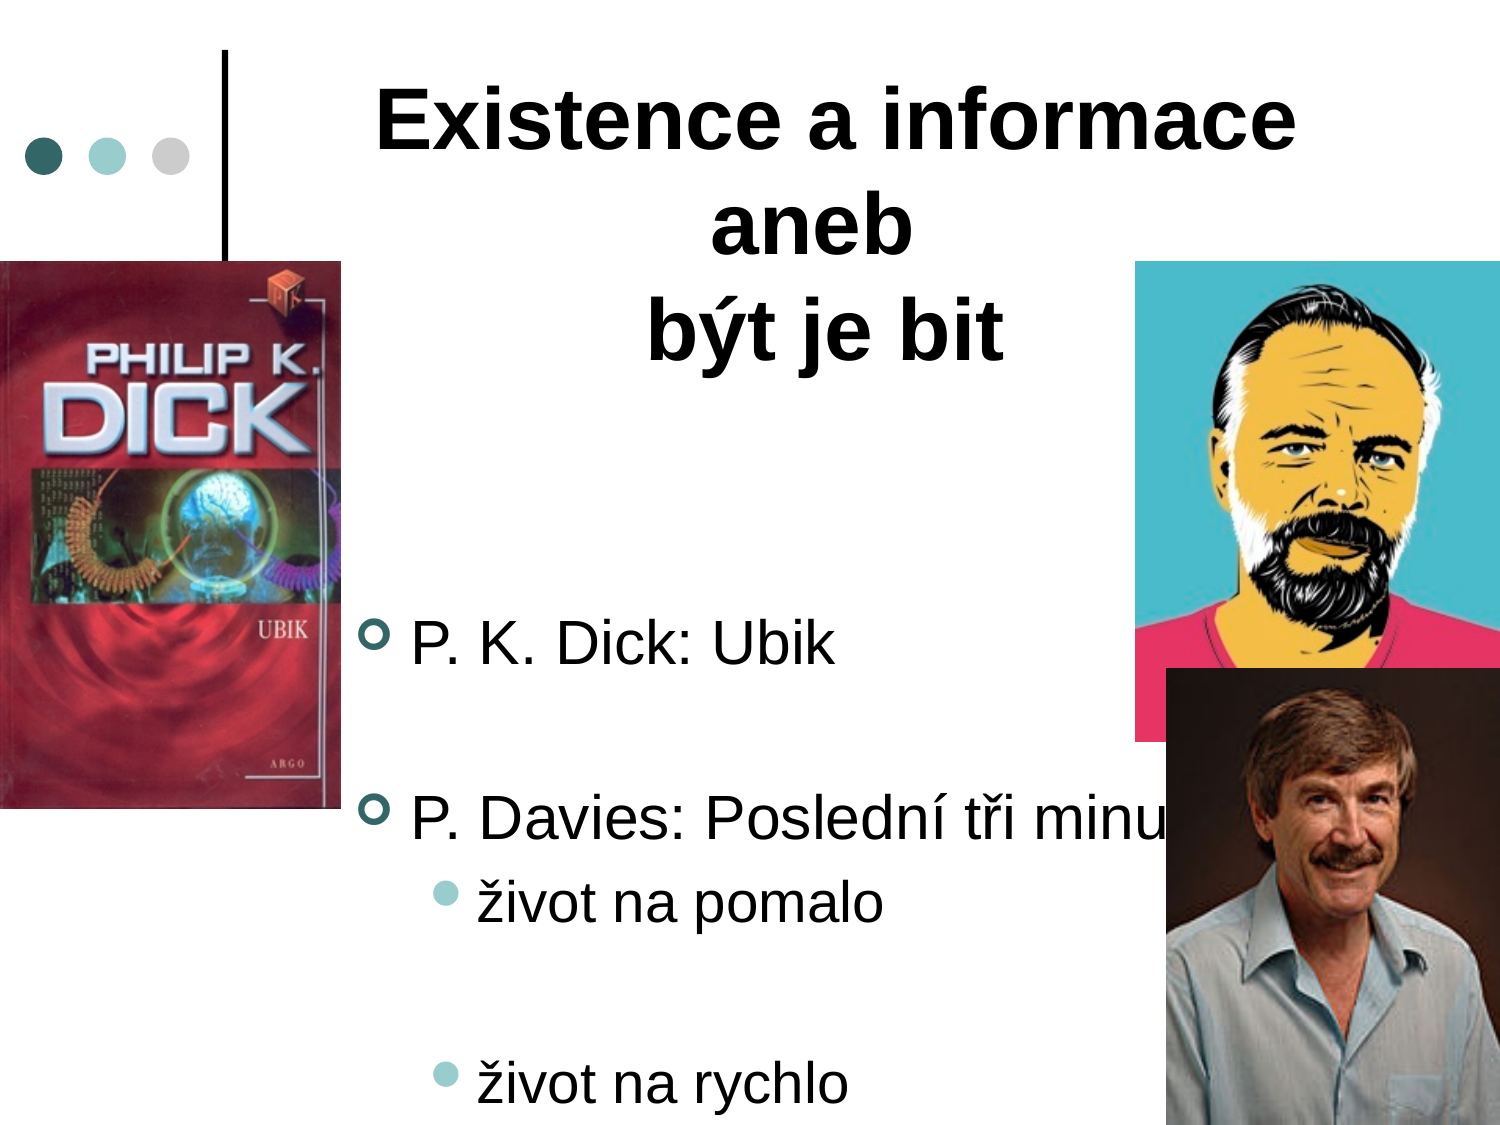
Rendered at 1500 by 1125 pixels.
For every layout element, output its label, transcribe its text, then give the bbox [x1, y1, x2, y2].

list P. K. Dick: Ubik P. Davies: Poslední tři minuty život na pomalo život na rychlo [339, 507, 1161, 1110]
picture [1135, 261, 1500, 1125]
picture [0, 261, 341, 809]
title Existence a informace aneb být je bit [249, 31, 1400, 409]
